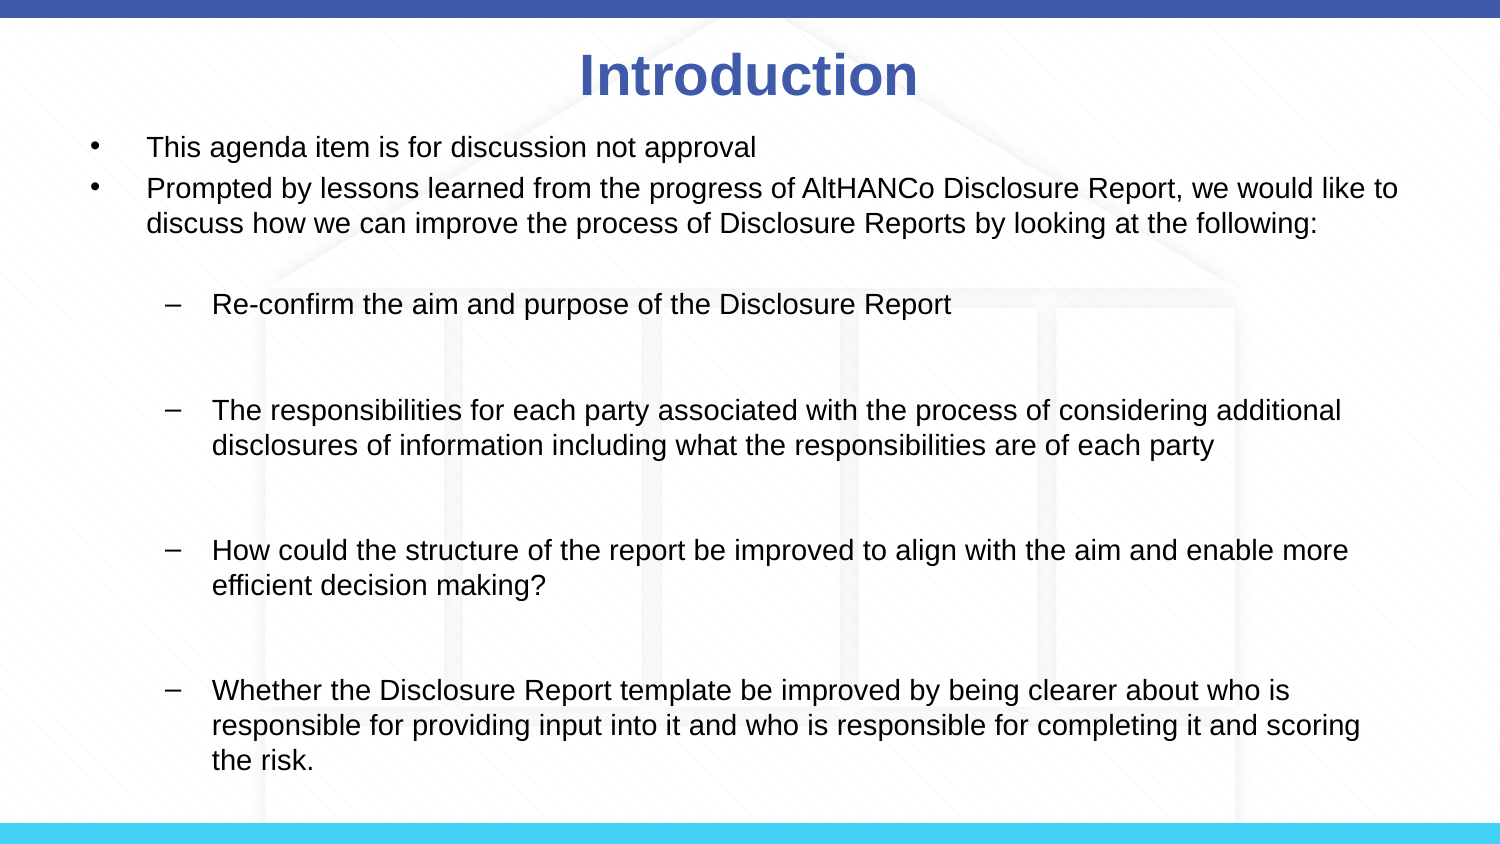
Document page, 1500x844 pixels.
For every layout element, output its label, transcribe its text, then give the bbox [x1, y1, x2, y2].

list This agenda item is for discussion not approval Prompted by lessons learned from the progress of AltHANCo Disclosure Report, we would like to discuss how we can improve the process of Disclosure Reports by looking at the following: Re-confirm the aim and purpose of the Disclosure Report The responsibilities for each party associated with the process of considering additional disclosures of information including what the responsibilities are of each party How could the structure of the report be improved to align with the aim and enable more efficient decision making? Whether the Disclosure Report template be improved by being clearer about who is responsible for providing input into it and who is responsible for completing it and scoring the risk. [75, 120, 1425, 724]
title Introduction [75, 20, 1425, 120]
picture [0, 0, 1500, 844]
